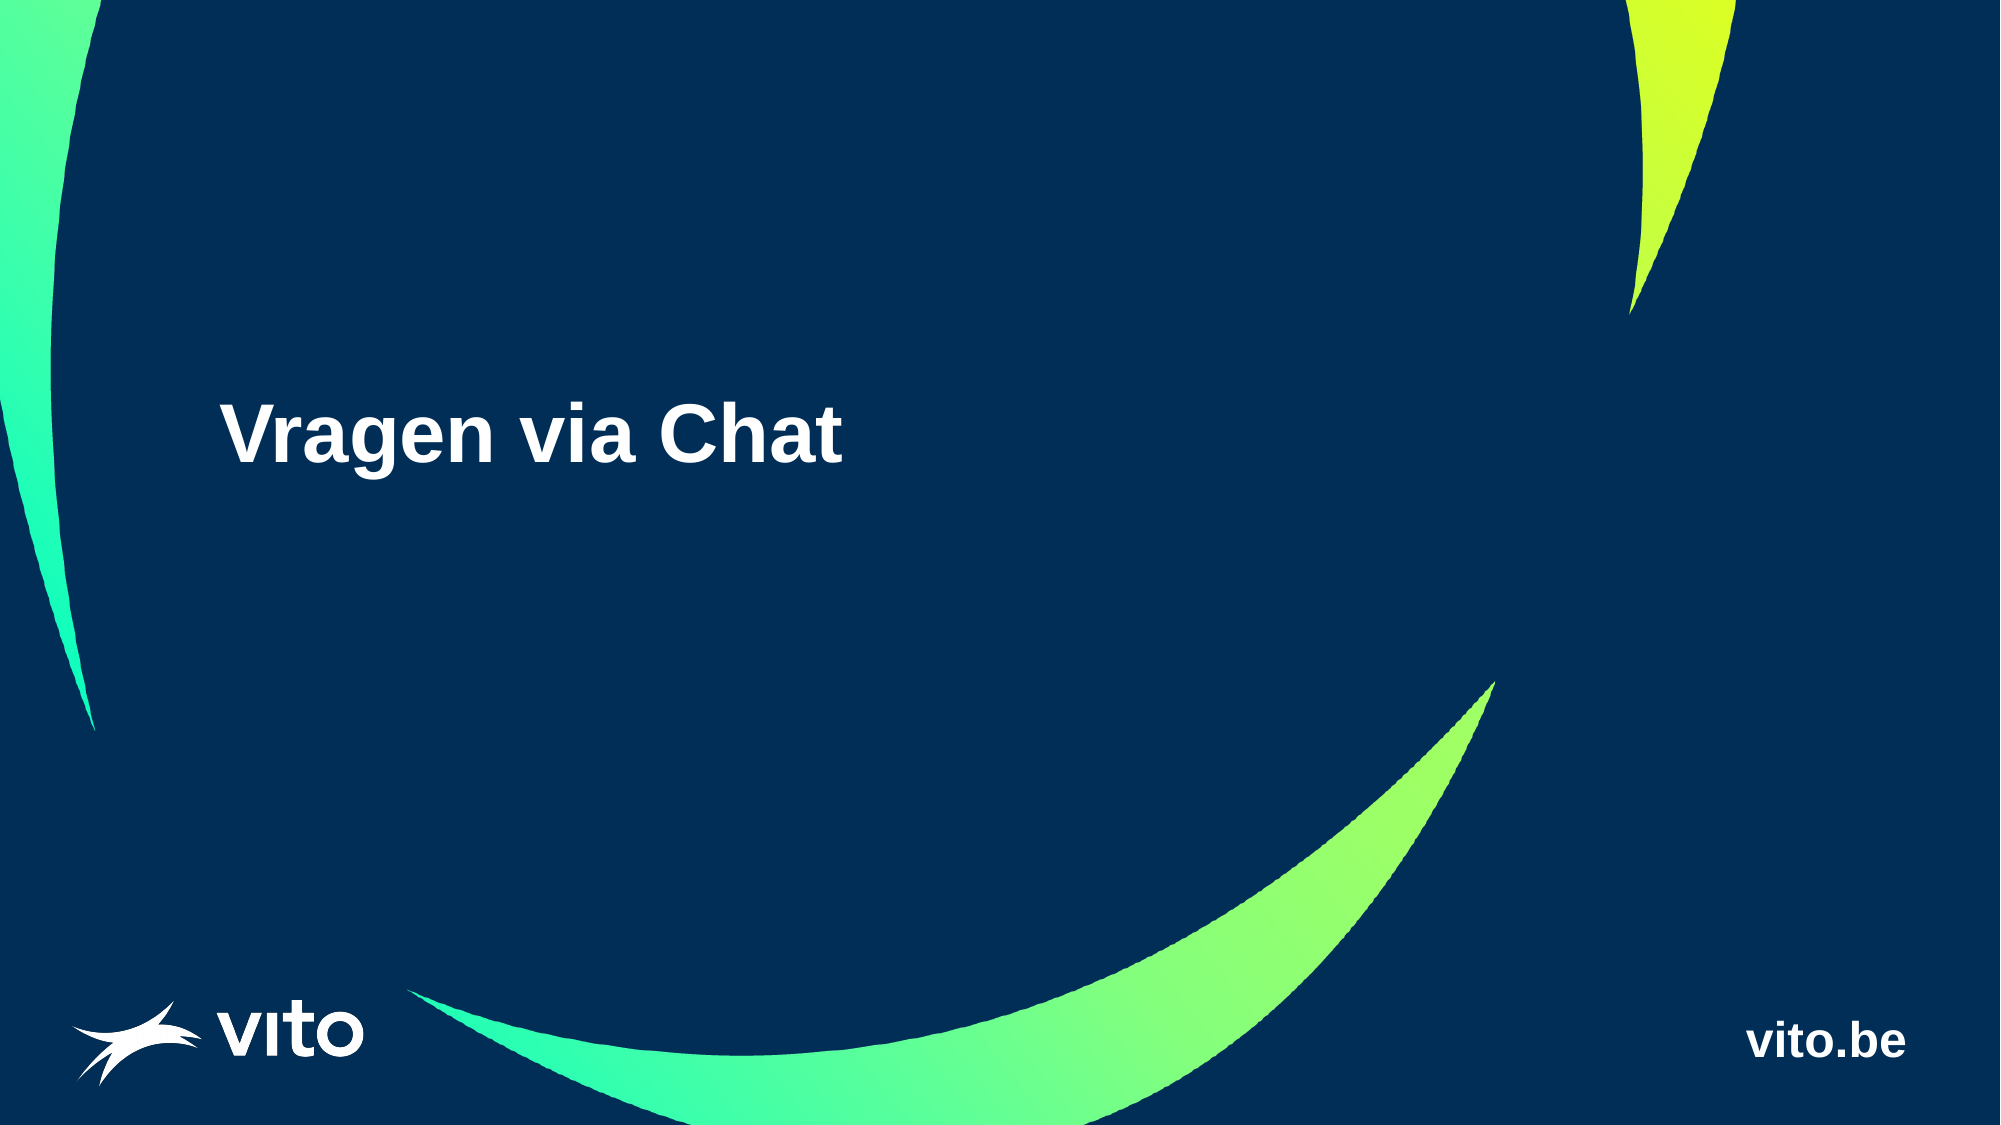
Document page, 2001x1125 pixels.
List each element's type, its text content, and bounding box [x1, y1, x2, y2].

picture [70, 1000, 364, 1087]
picture [1028, 0, 1747, 315]
title Vragen via Chat [204, 284, 1118, 488]
picture [0, 0, 1496, 1125]
